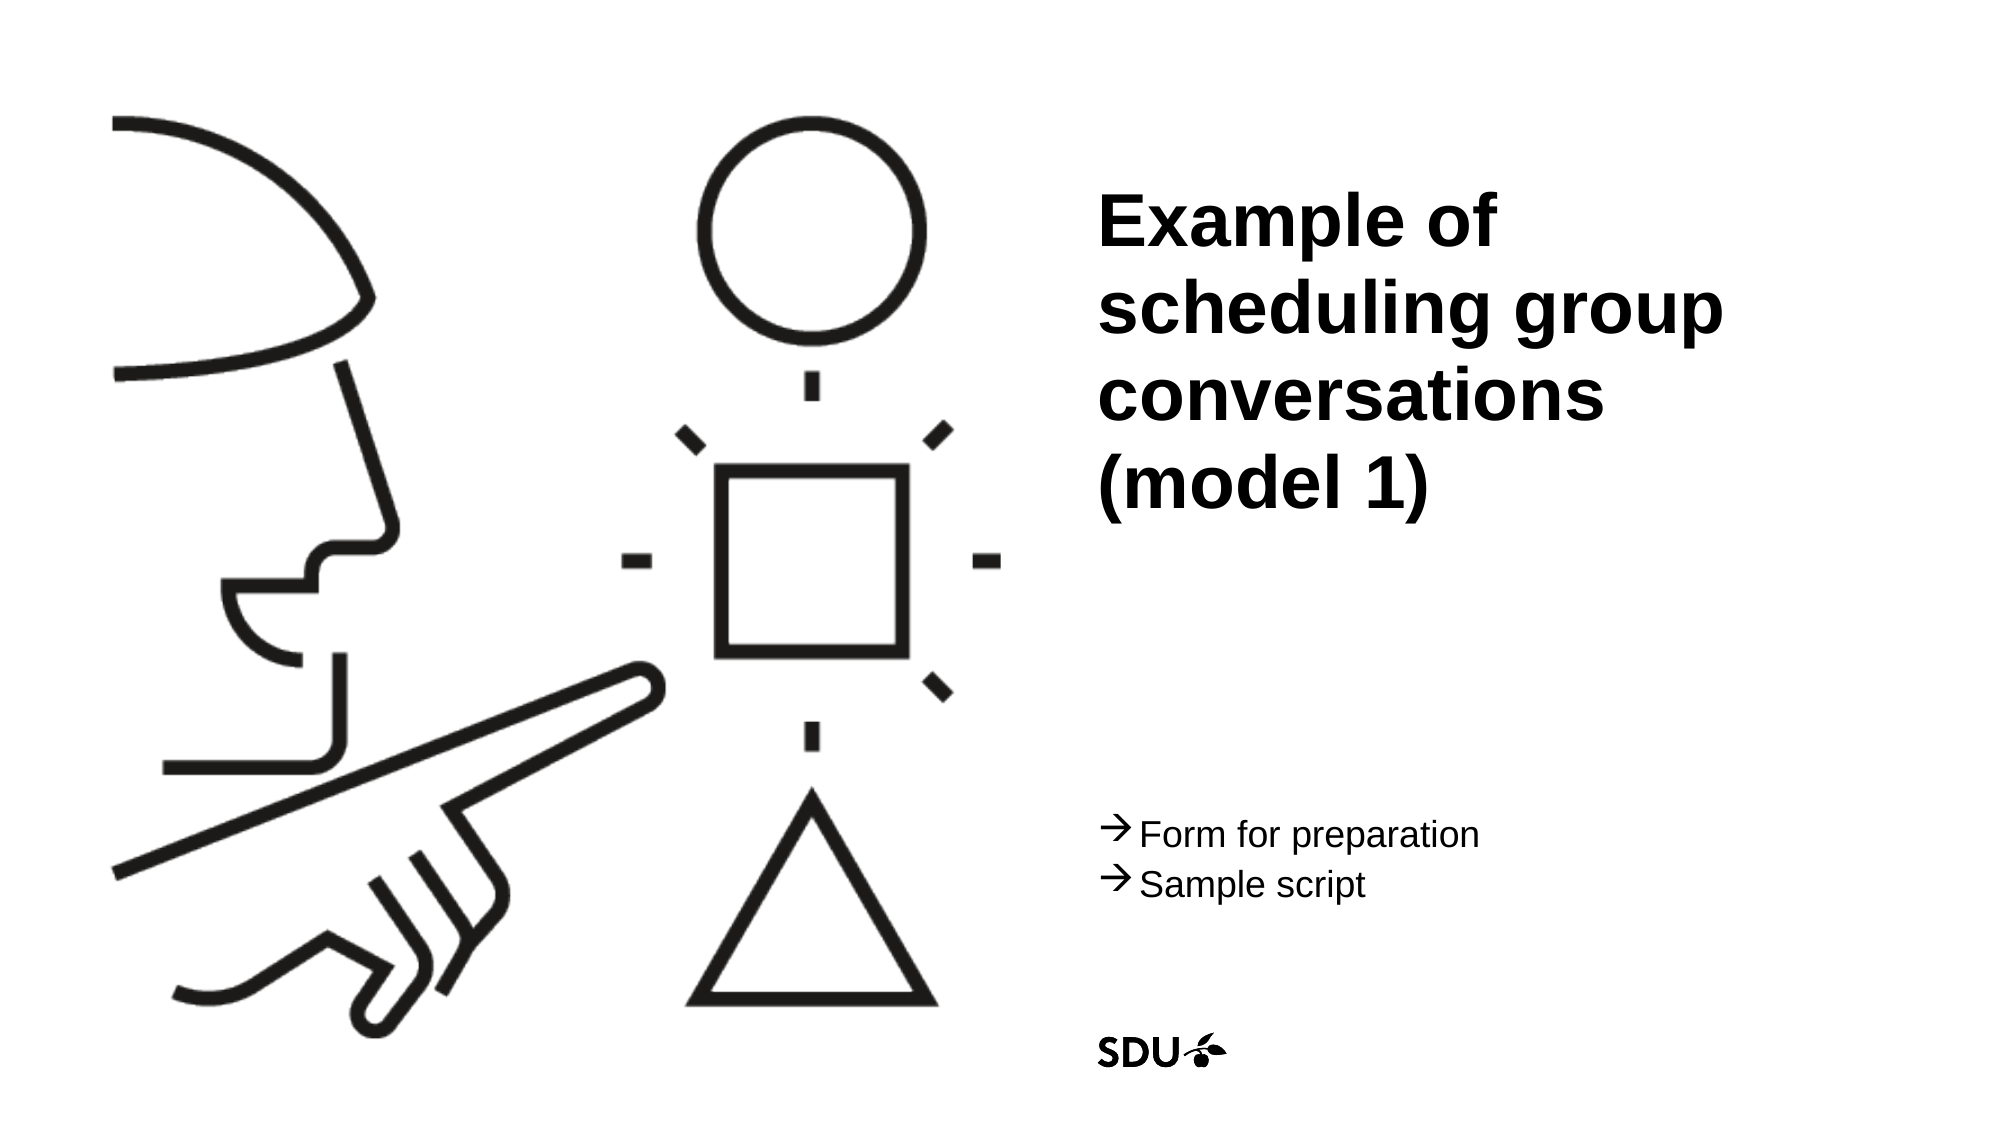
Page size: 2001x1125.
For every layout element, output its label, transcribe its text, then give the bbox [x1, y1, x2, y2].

title Example of scheduling group conversations (model 1) [1097, 176, 1866, 476]
list Form for preparation Sample script [1097, 805, 1866, 961]
picture [0, 0, 1001, 1125]
